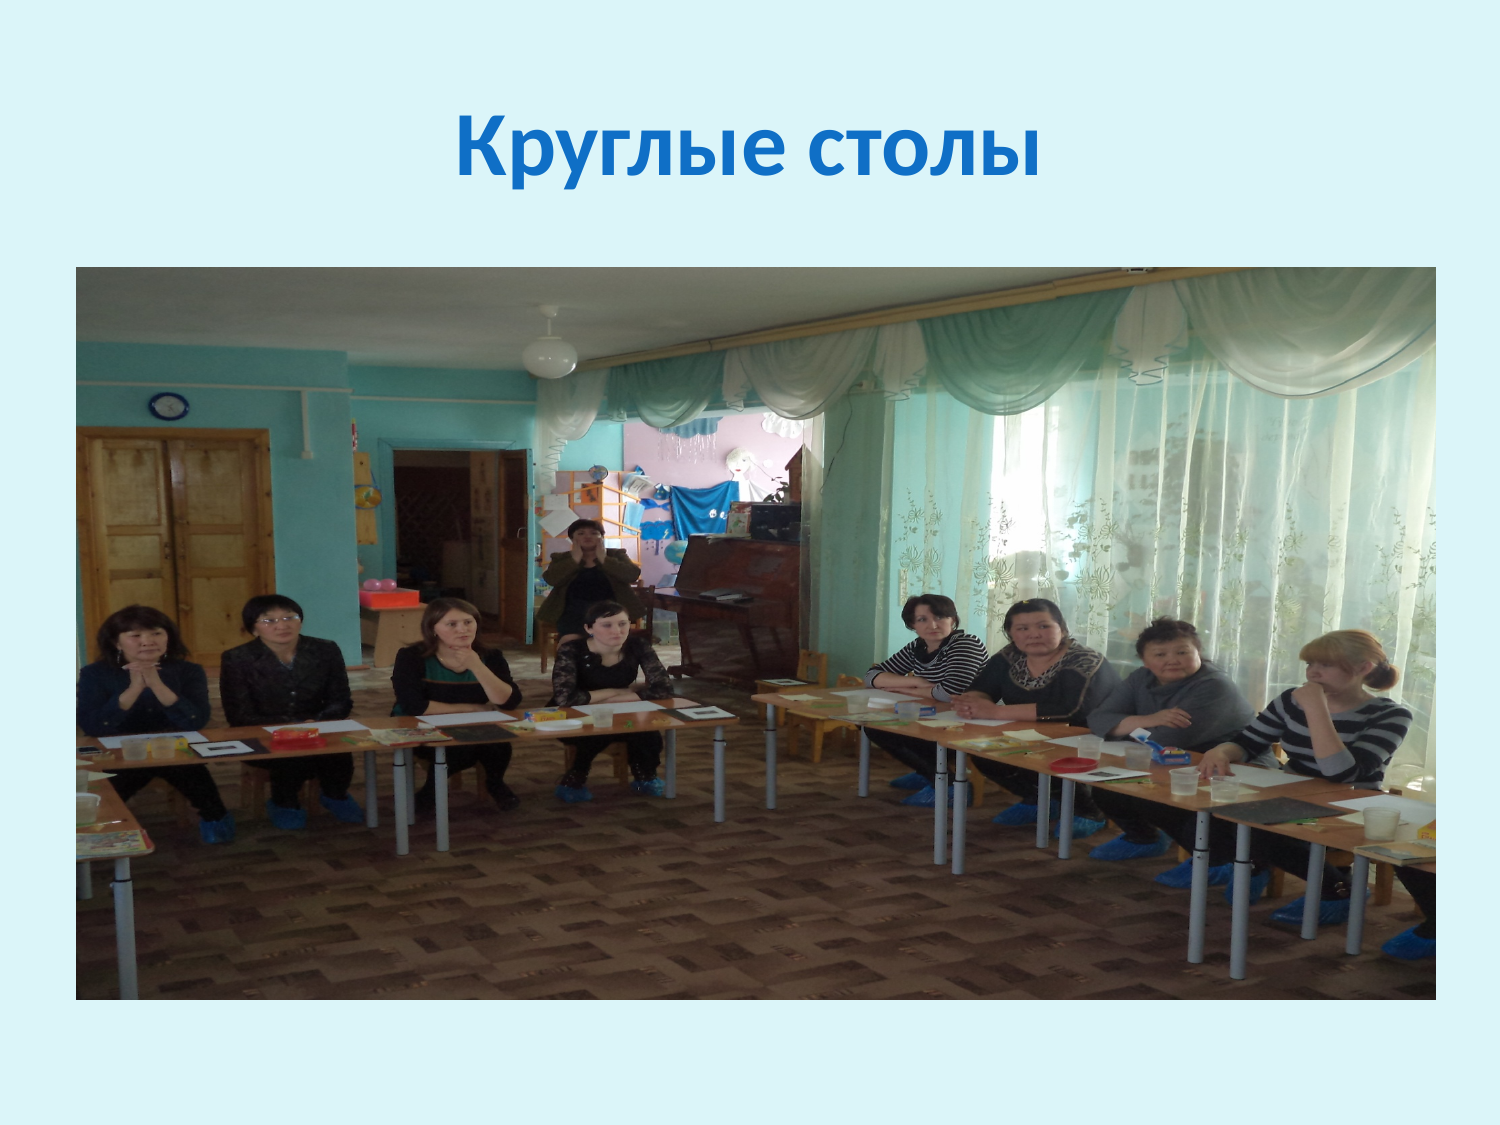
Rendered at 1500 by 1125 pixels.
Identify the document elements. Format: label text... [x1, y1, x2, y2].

picture [76, 266, 1436, 1000]
title Круглые столы [75, 45, 1425, 233]
